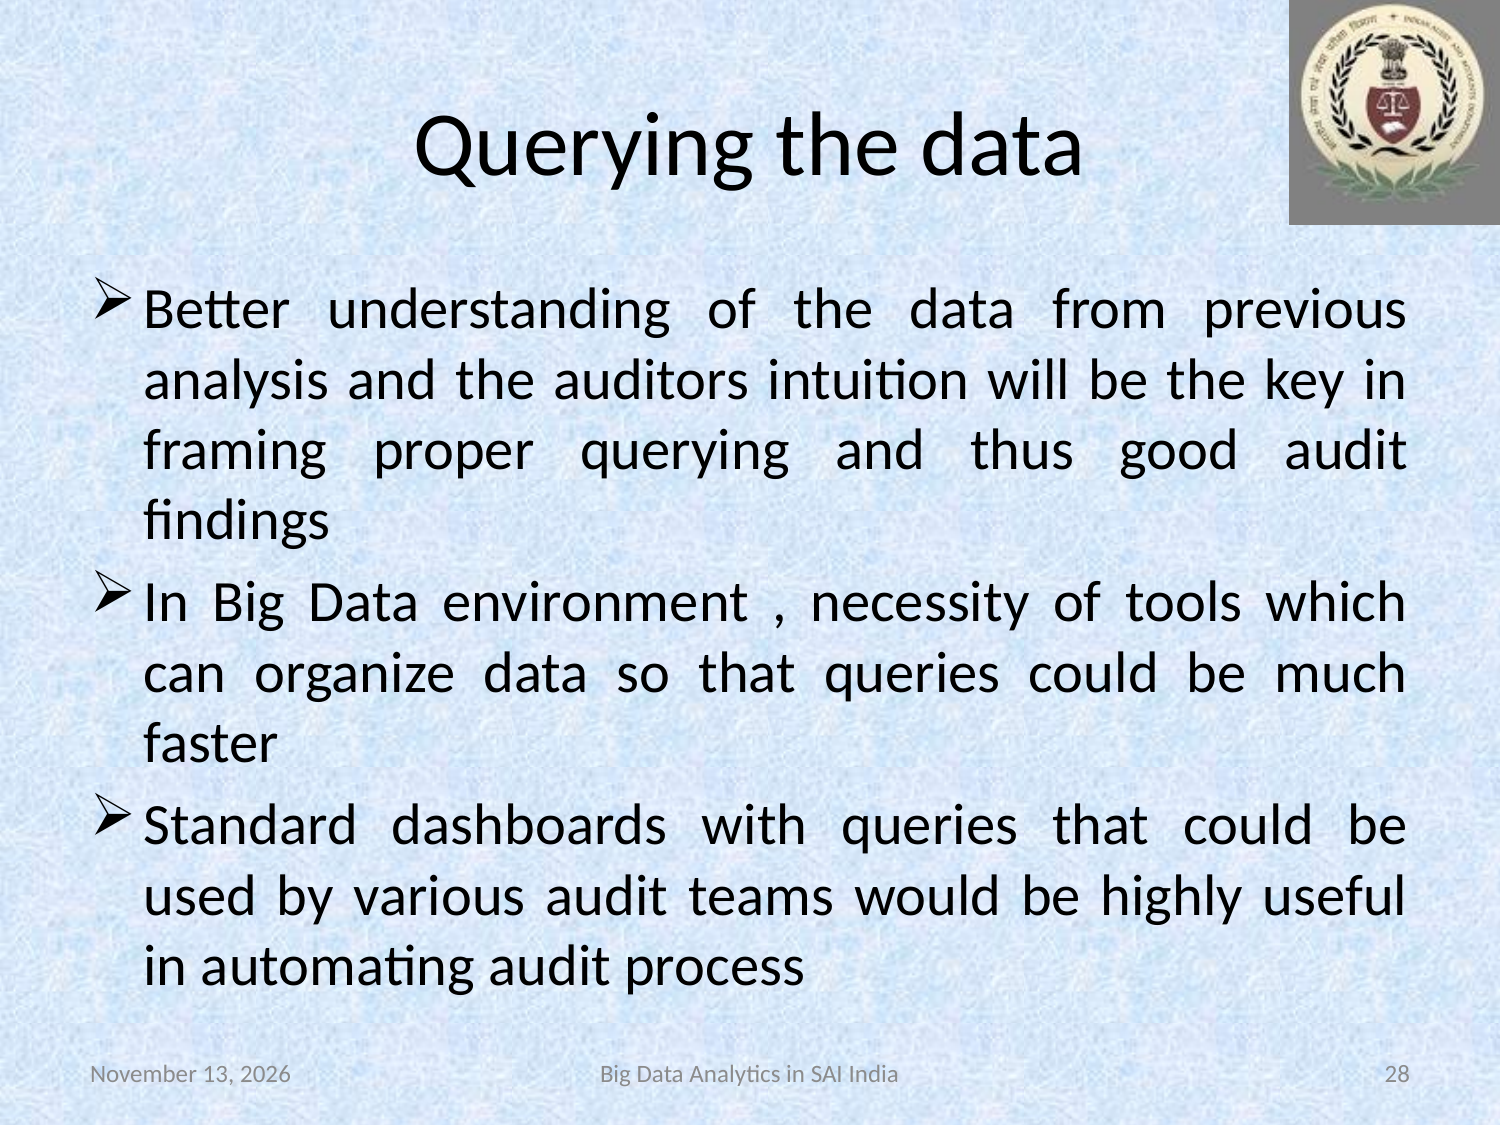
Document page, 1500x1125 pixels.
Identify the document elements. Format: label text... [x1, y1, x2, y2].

slide_number 28 [1074, 1042, 1425, 1103]
list Better understanding of the data from previous analysis and the auditors intuition will be the key in framing proper querying and thus good audit findings In Big Data environment , necessity of tools which can organize data so that queries could be much faster Standard dashboards with queries that could be used by various audit teams would be highly useful in automating audit process [75, 262, 1425, 1005]
title Querying the data [75, 45, 1289, 233]
footer Big Data Analytics in SAI India [512, 1042, 988, 1103]
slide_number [75, 1042, 425, 1103]
picture [0, 0, 1500, 1125]
